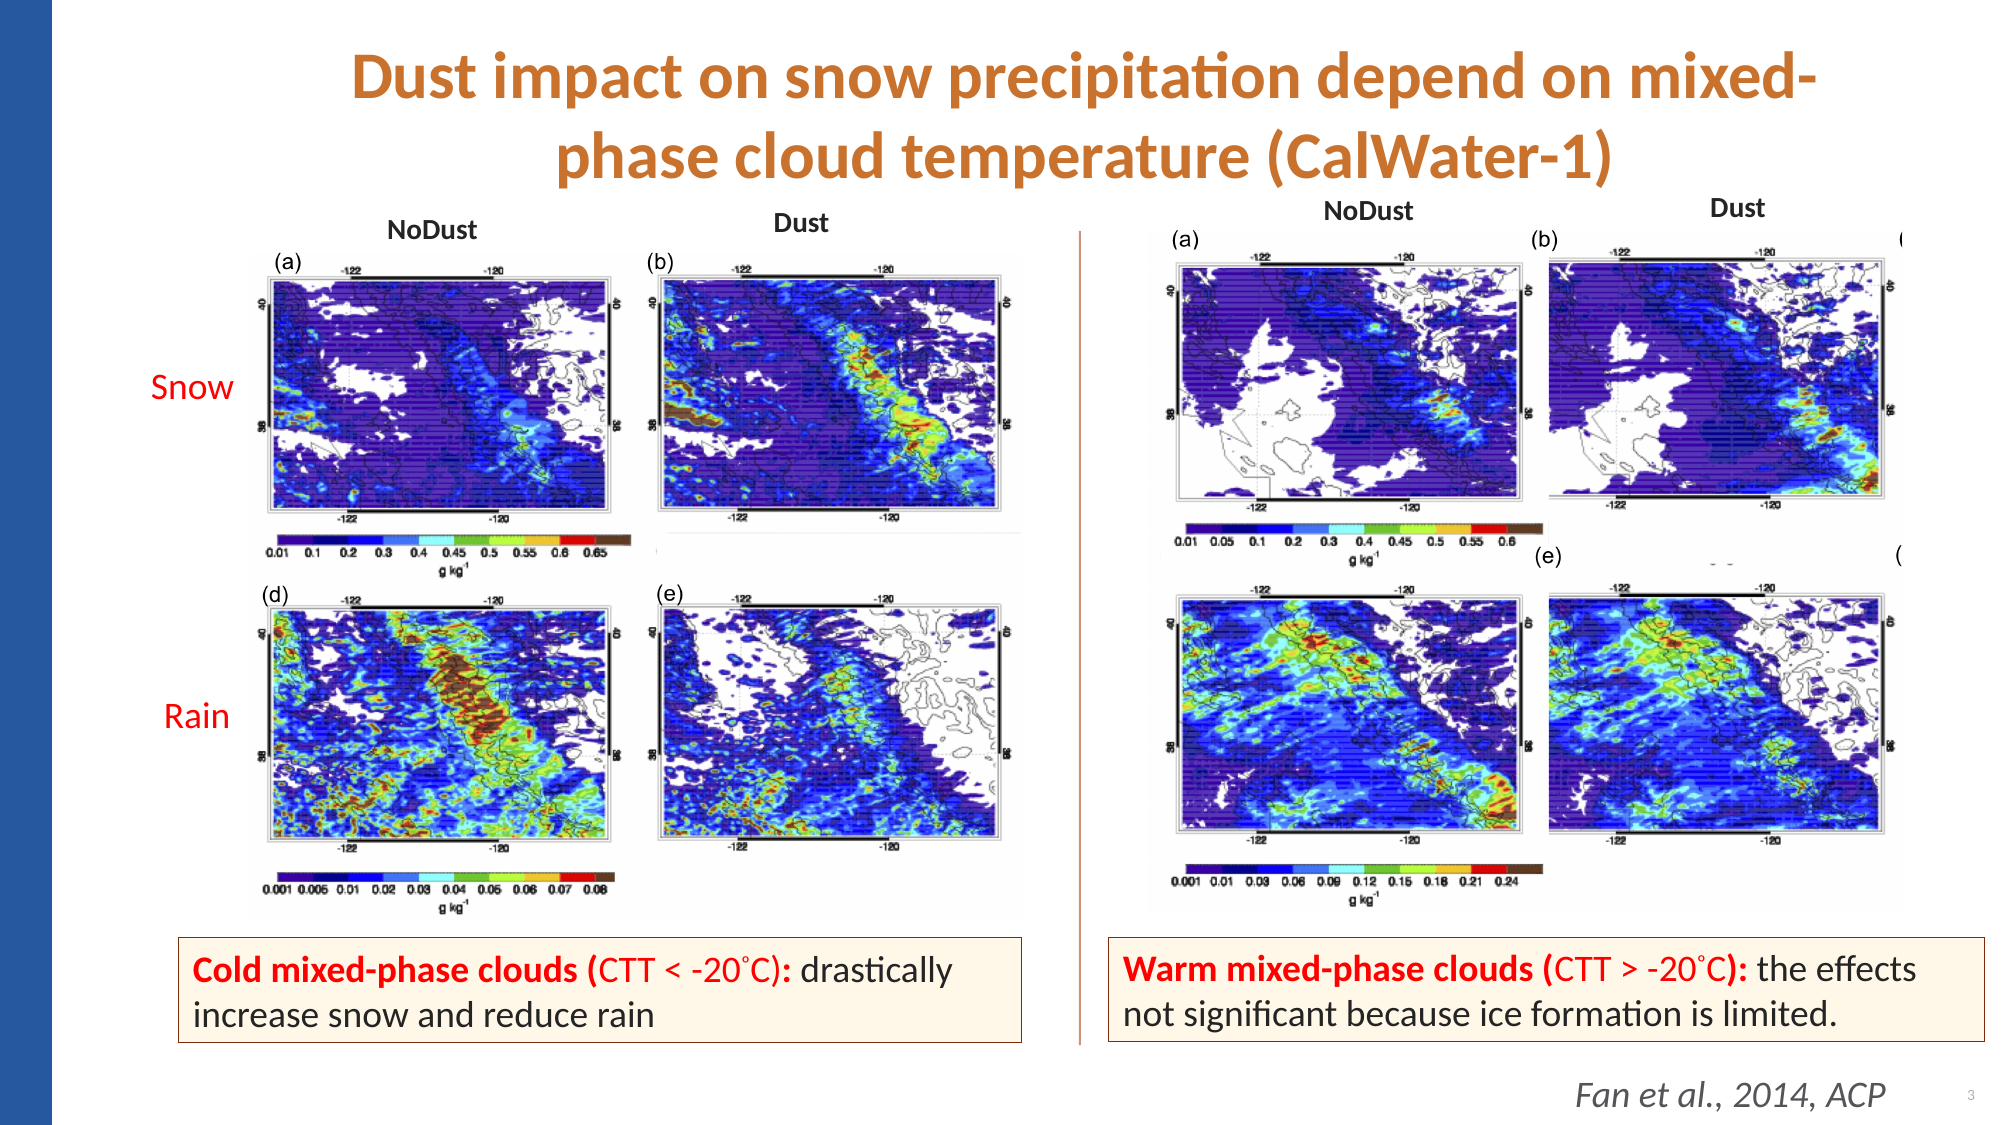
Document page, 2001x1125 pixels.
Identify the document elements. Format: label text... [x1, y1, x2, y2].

text_box Snow [136, 354, 245, 415]
text_box Warm mixed-phase clouds (CTT > -20ºC): the effects not significant because ice formation is limited. [1108, 937, 1985, 1042]
text_box NoDust [372, 203, 537, 251]
slide_number 3 [1963, 1062, 1975, 1125]
text_box NoDust [1308, 184, 1474, 227]
title Dust impact on snow precipitation depend on mixed-phase cloud temperature (CalWater-1) [335, 12, 1836, 192]
text_box [0, 0, 52, 1125]
text_box Dust [758, 195, 899, 246]
text_box Fan et al., 2014, ACP [1567, 1060, 1963, 1125]
text_box Dust [1695, 180, 1836, 227]
text_box Rain [149, 684, 245, 744]
text_box Cold mixed-phase clouds (CTT < -20ºC): drastically increase snow and reduce rain [178, 937, 1022, 1043]
picture [250, 252, 1022, 920]
picture [1147, 229, 1903, 913]
